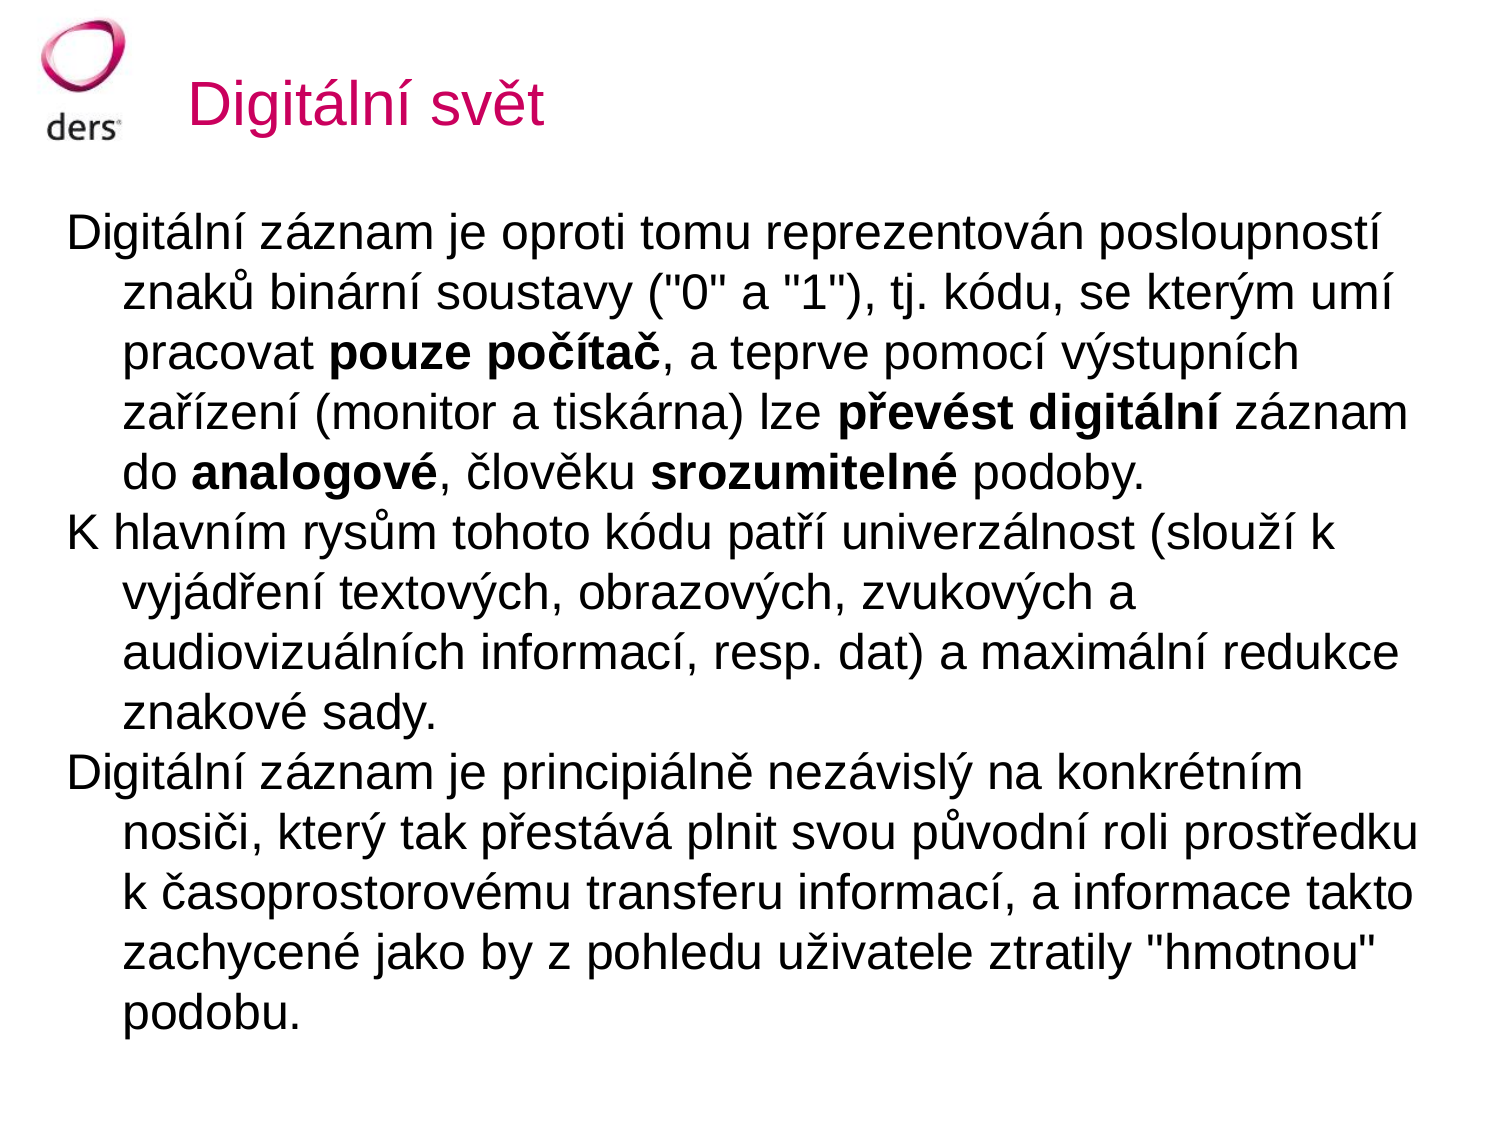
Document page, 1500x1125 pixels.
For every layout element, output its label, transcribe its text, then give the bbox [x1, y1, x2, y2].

title Digitální svět [172, 33, 1449, 168]
list Digitální záznam je oproti tomu reprezentován posloupností znaků binární soustavy ("0" a "1"), tj. kódu, se kterým umí pracovat pouze počítač, a teprve pomocí výstupních zařízení (monitor a tiskárna) lze převést digitální záznam do analogové, člověku srozumitelné podoby. K hlavním rysům tohoto kódu patří univerzálnost (slouží k vyjádření textových, obrazových, zvukových a audiovizuálních informací, resp. dat) a maximální redukce znakové sady. Digitální záznam je principiálně nezávislý na konkrétním nosiči, který tak přestává plnit svou původní roli prostředku k časoprostorovému transferu informací, a informace takto zachycené jako by z pohledu uživatele ztratily "hmotnou" podobu. [51, 184, 1449, 1000]
picture [0, 0, 166, 166]
